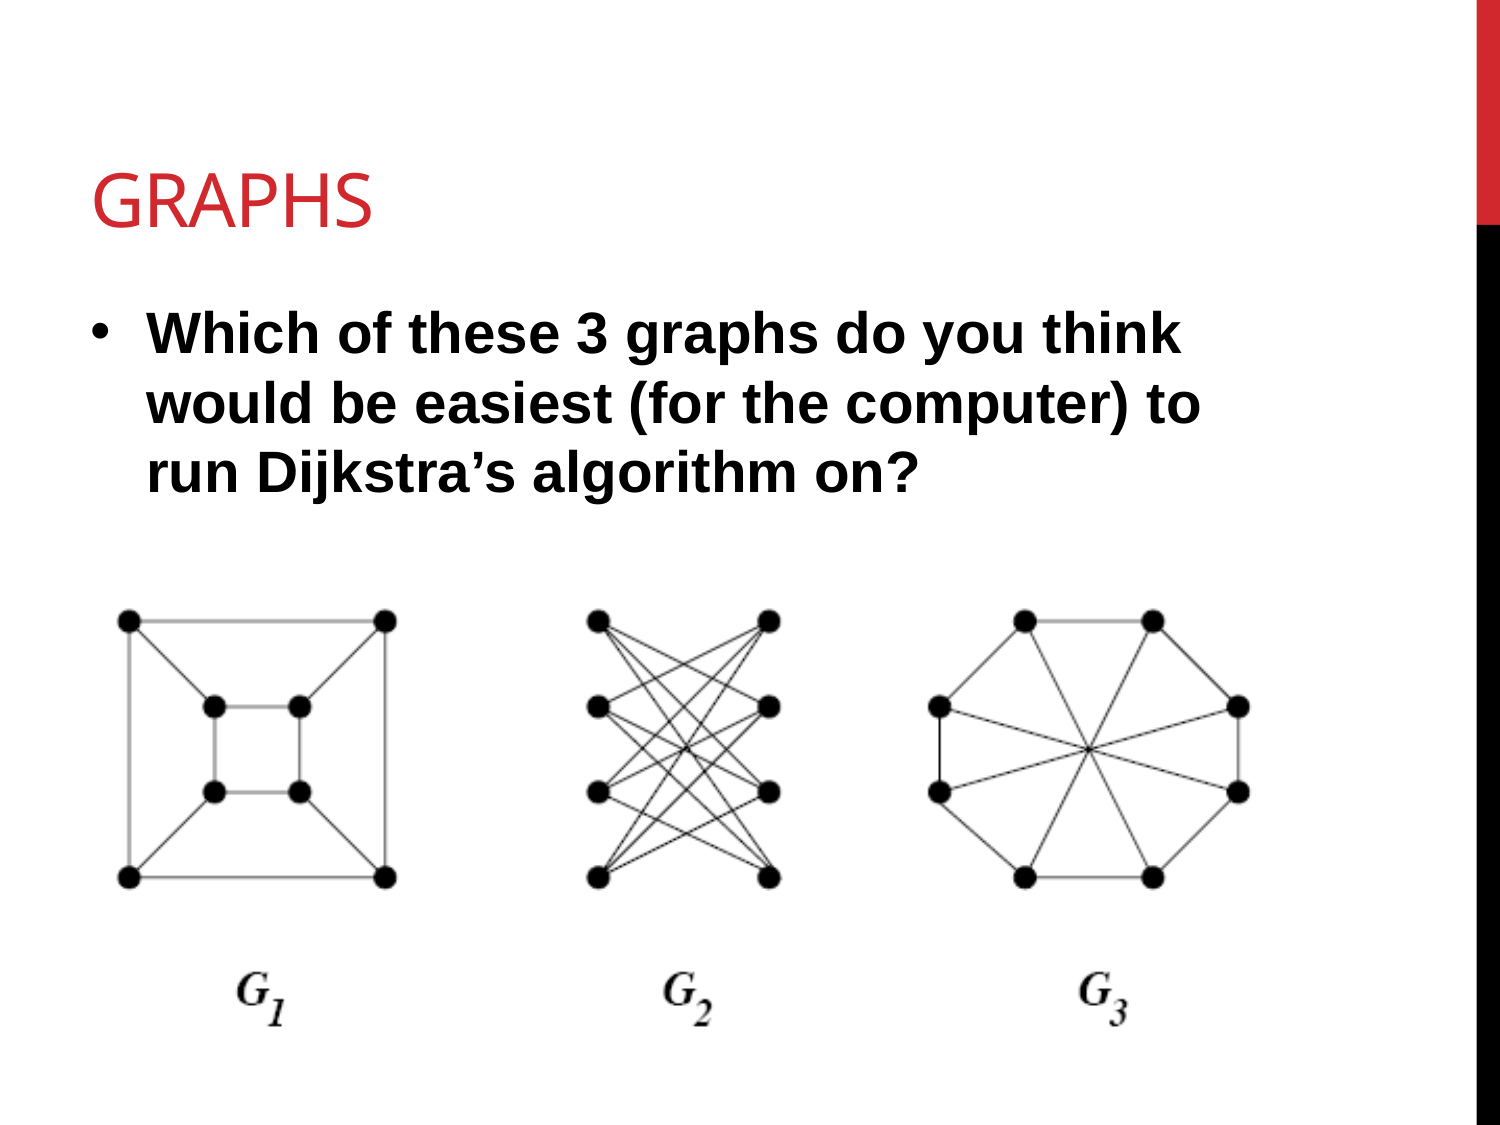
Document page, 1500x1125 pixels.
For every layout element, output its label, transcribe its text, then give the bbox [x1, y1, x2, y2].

list Which of these 3 graphs do you think would be easiest (for the computer) to run Dijkstra’s algorithm on? [75, 287, 1325, 574]
title Graphs [75, 25, 1170, 250]
picture [38, 580, 1373, 1079]
